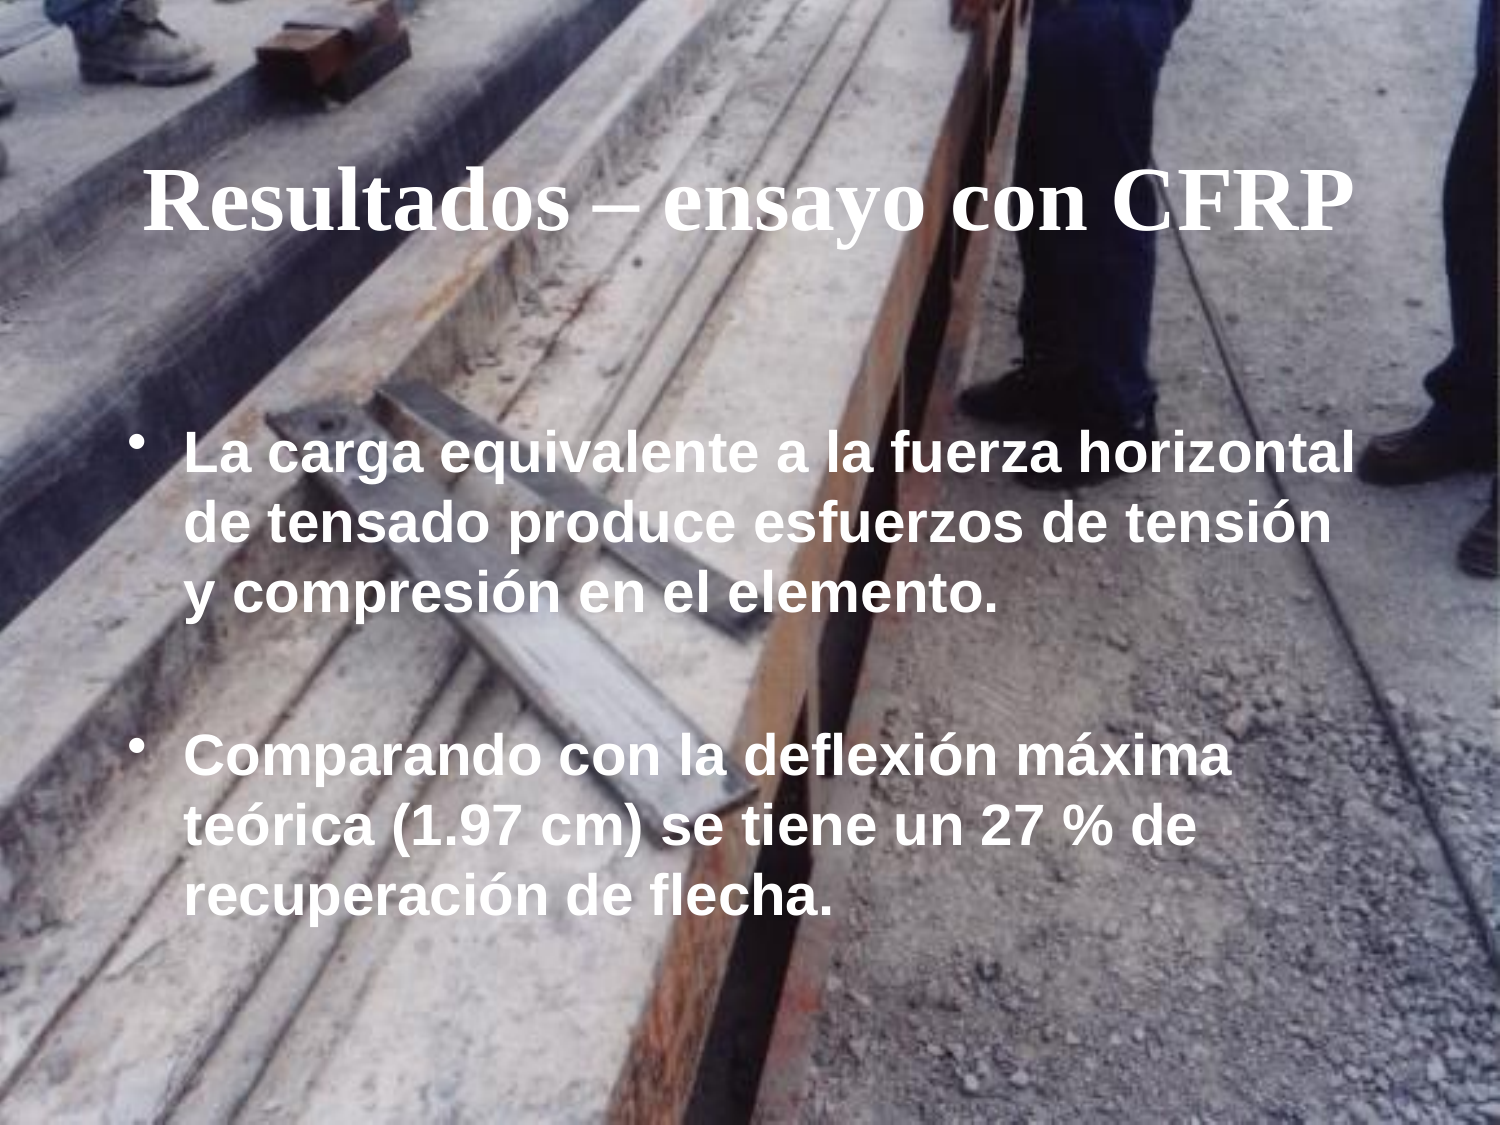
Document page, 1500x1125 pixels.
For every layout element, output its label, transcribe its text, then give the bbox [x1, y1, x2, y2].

title Resultados – ensayo con CFRP [112, 99, 1388, 288]
picture [0, 0, 1500, 1125]
list La carga equivalente a la fuerza horizontal de tensado produce esfuerzos de tensión y compresión en el elemento. Comparando con la deflexión máxima teórica (1.97 cm) se tiene un 27 % de recuperación de flecha. [112, 324, 1388, 1001]
